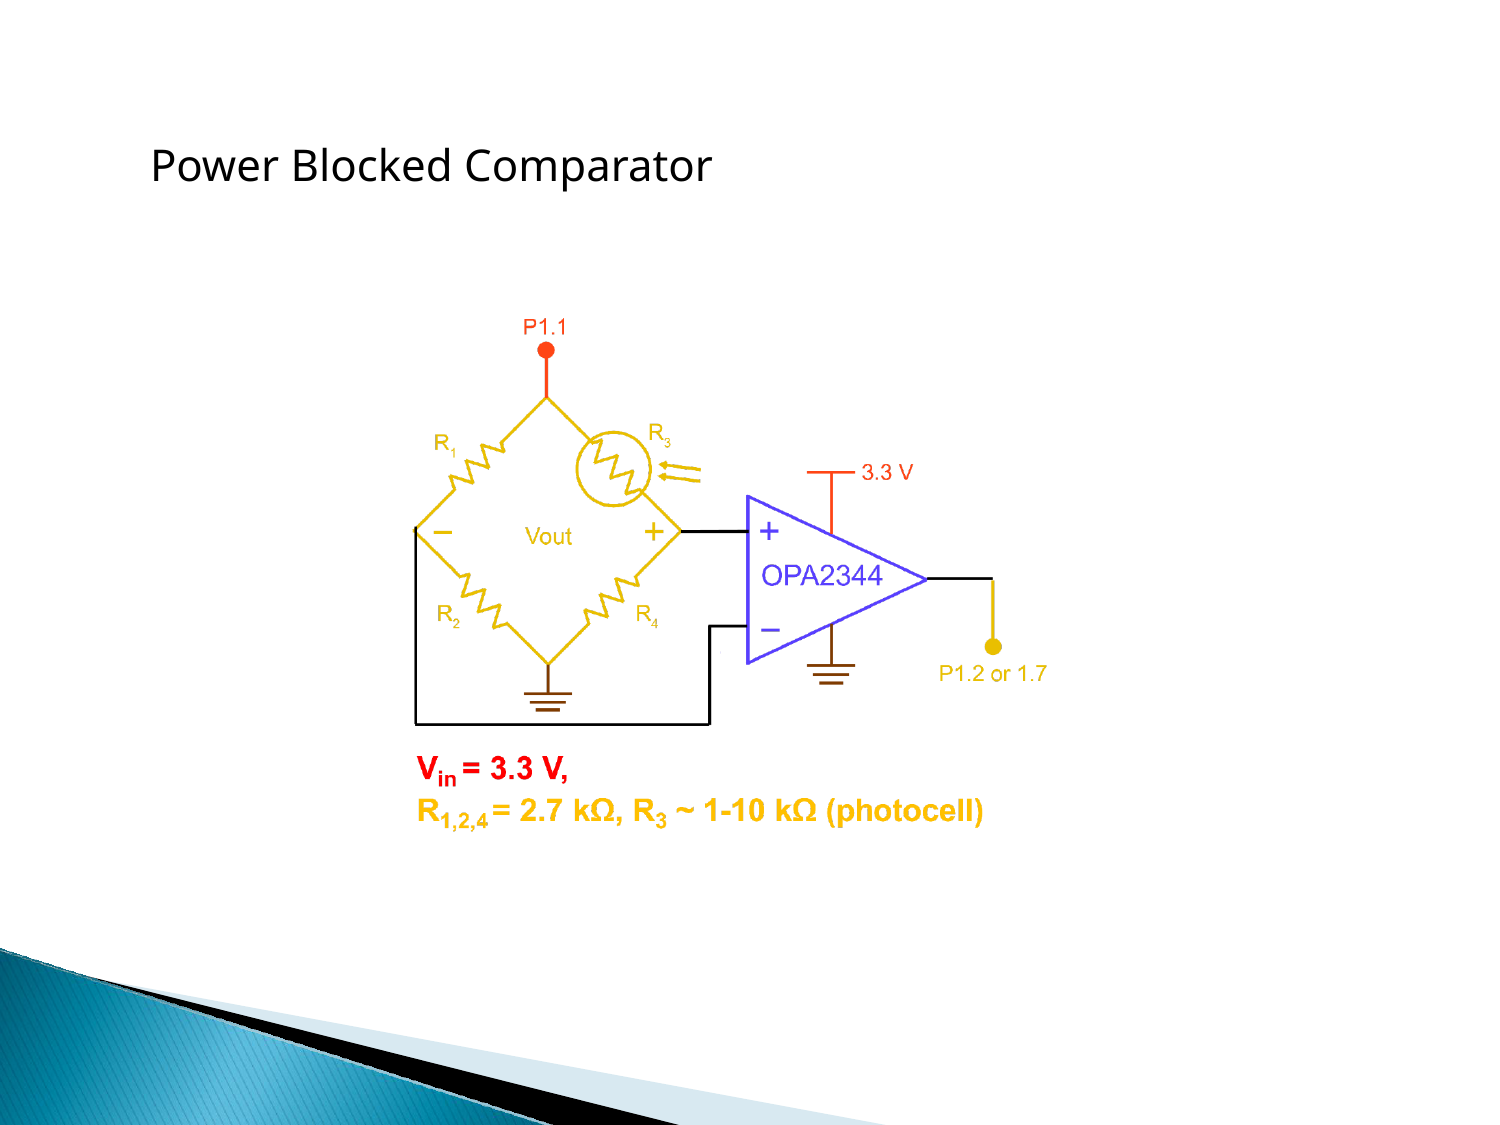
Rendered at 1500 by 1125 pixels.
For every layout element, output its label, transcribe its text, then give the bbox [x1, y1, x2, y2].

picture [0, 948, 558, 1125]
picture [411, 1089, 422, 1094]
picture [412, 315, 1047, 836]
title Power Blocked Comparator [150, 137, 809, 200]
